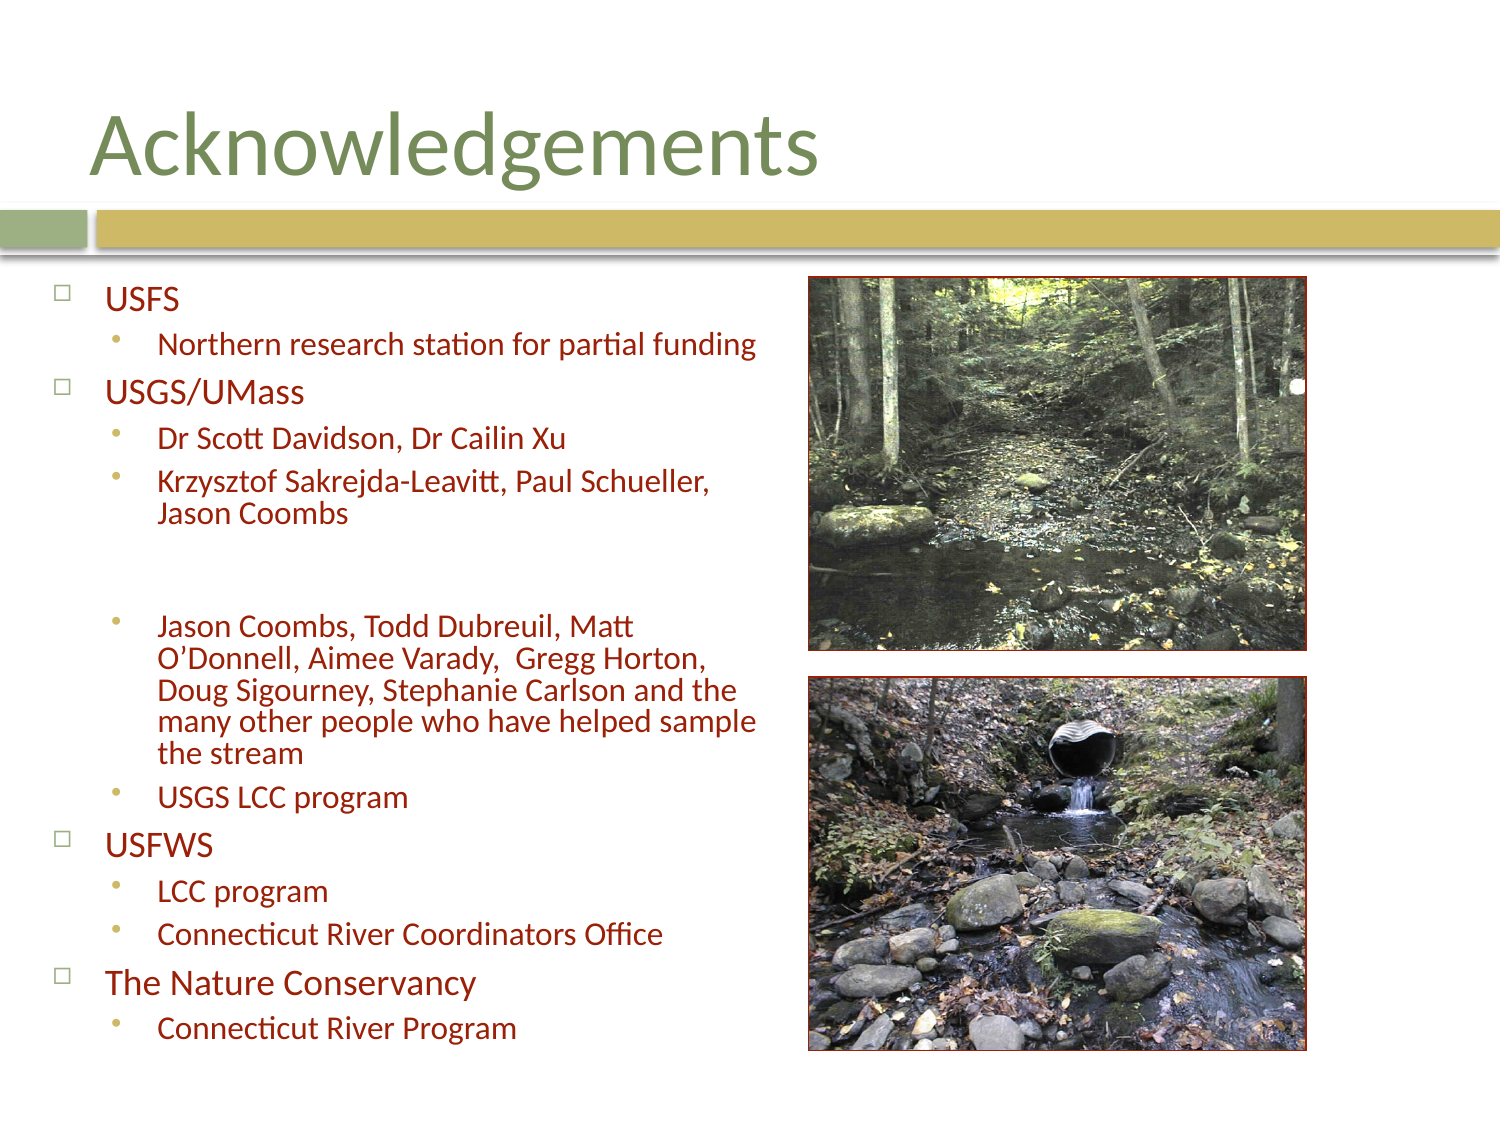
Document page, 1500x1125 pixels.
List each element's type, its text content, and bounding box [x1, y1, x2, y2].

picture [808, 277, 1306, 651]
picture [808, 677, 1306, 1051]
title Acknowledgements [75, 45, 1425, 233]
list USFS Northern research station for partial funding USGS/UMass Dr Scott Davidson, Dr Cailin Xu Krzysztof Sakrejda-Leavitt, Paul Schueller, Jason Coombs Jason Coombs, Todd Dubreuil, Matt O’Donnell, Aimee Varady, Gregg Horton, Doug Sigourney, Stephanie Carlson and the many other people who have helped sample the stream USGS LCC program USFWS LCC program Connecticut River Coordinators Office The Nature Conservancy Connecticut River Program [37, 275, 800, 1100]
